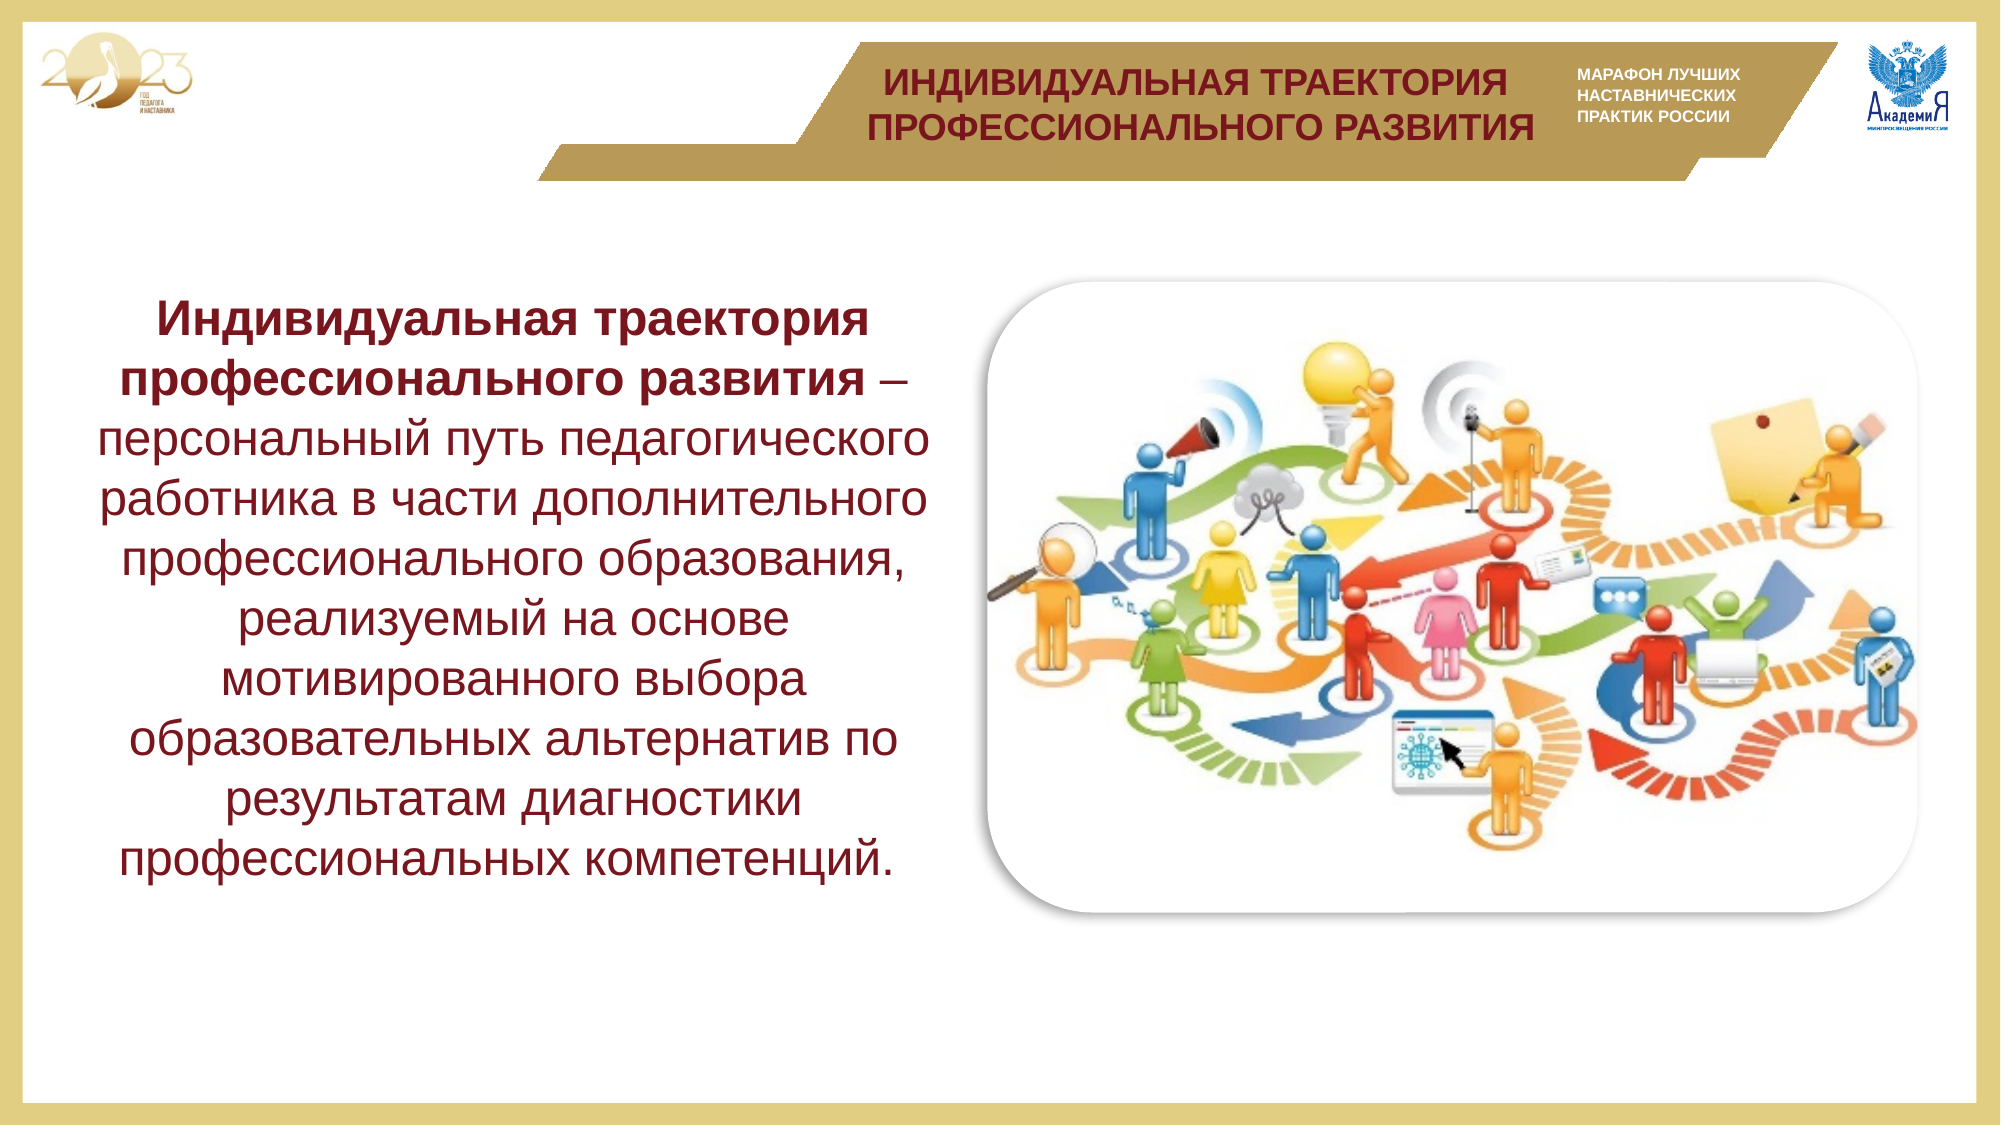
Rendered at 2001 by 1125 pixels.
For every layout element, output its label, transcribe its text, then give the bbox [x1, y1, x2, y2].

picture [1867, 39, 1948, 131]
picture [39, 25, 200, 116]
picture [537, 42, 1838, 181]
picture [987, 281, 1918, 913]
text_box МАРАФОН ЛУЧШИХ НАСТАВНИЧЕСКИХ ПРАКТИК РОССИИ [1574, 55, 1798, 127]
title ИНДИВИДУАЛЬНАЯ ТРАЕКТОРИЯ ПРОФЕССИОНАЛЬНОГО РАЗВИТИЯ [812, 56, 1588, 247]
text_box Индивидуальная траектория профессионального развития – персональный путь педагогического работника в части дополнительного профессионального образования, реализуемый на основе мотивированного выбора образовательных альтернатив по результатам диагностики профессиональных компетенций. [50, 258, 975, 981]
